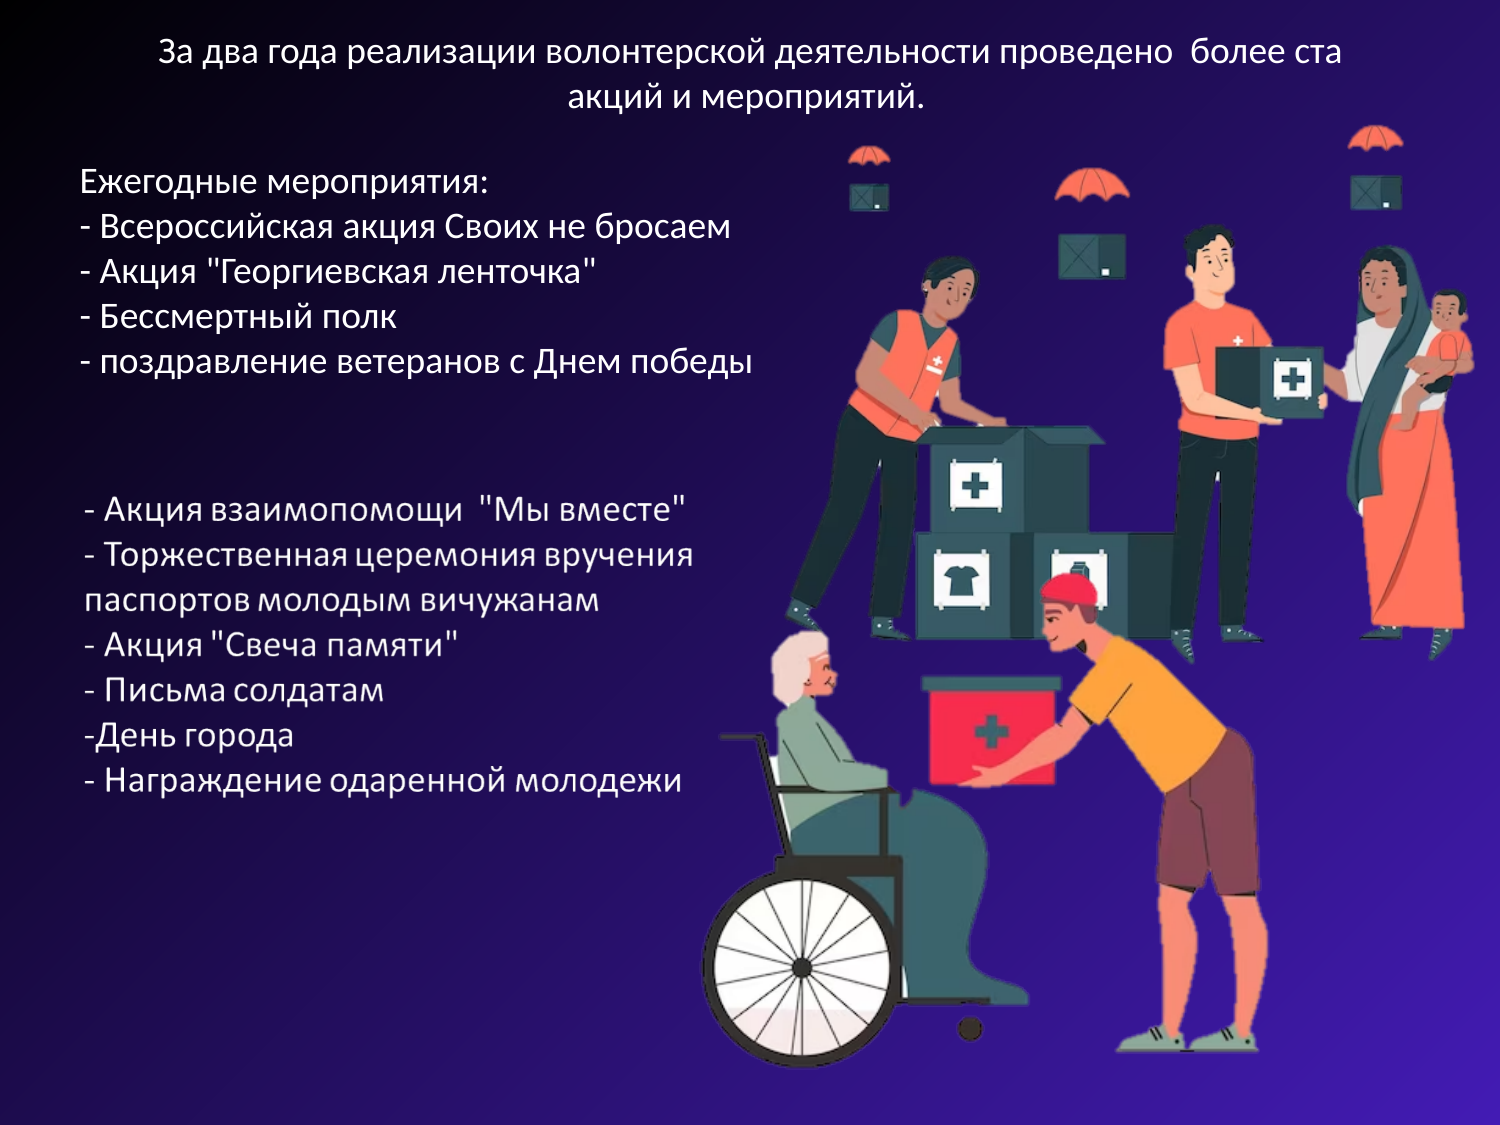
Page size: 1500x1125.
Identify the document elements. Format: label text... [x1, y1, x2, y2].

text_box За два года реализации волонтерской деятельности проведено более ста акций и мероприятий. [95, 19, 1407, 148]
picture [0, 77, 1500, 1125]
text_box Ежегодные мероприятия: - Всероссийская акция Своих не бросаем - Акция "Георгиевская ленточка" - Бессмертный полк - поздравление ветеранов с Днем победы [64, 148, 697, 377]
